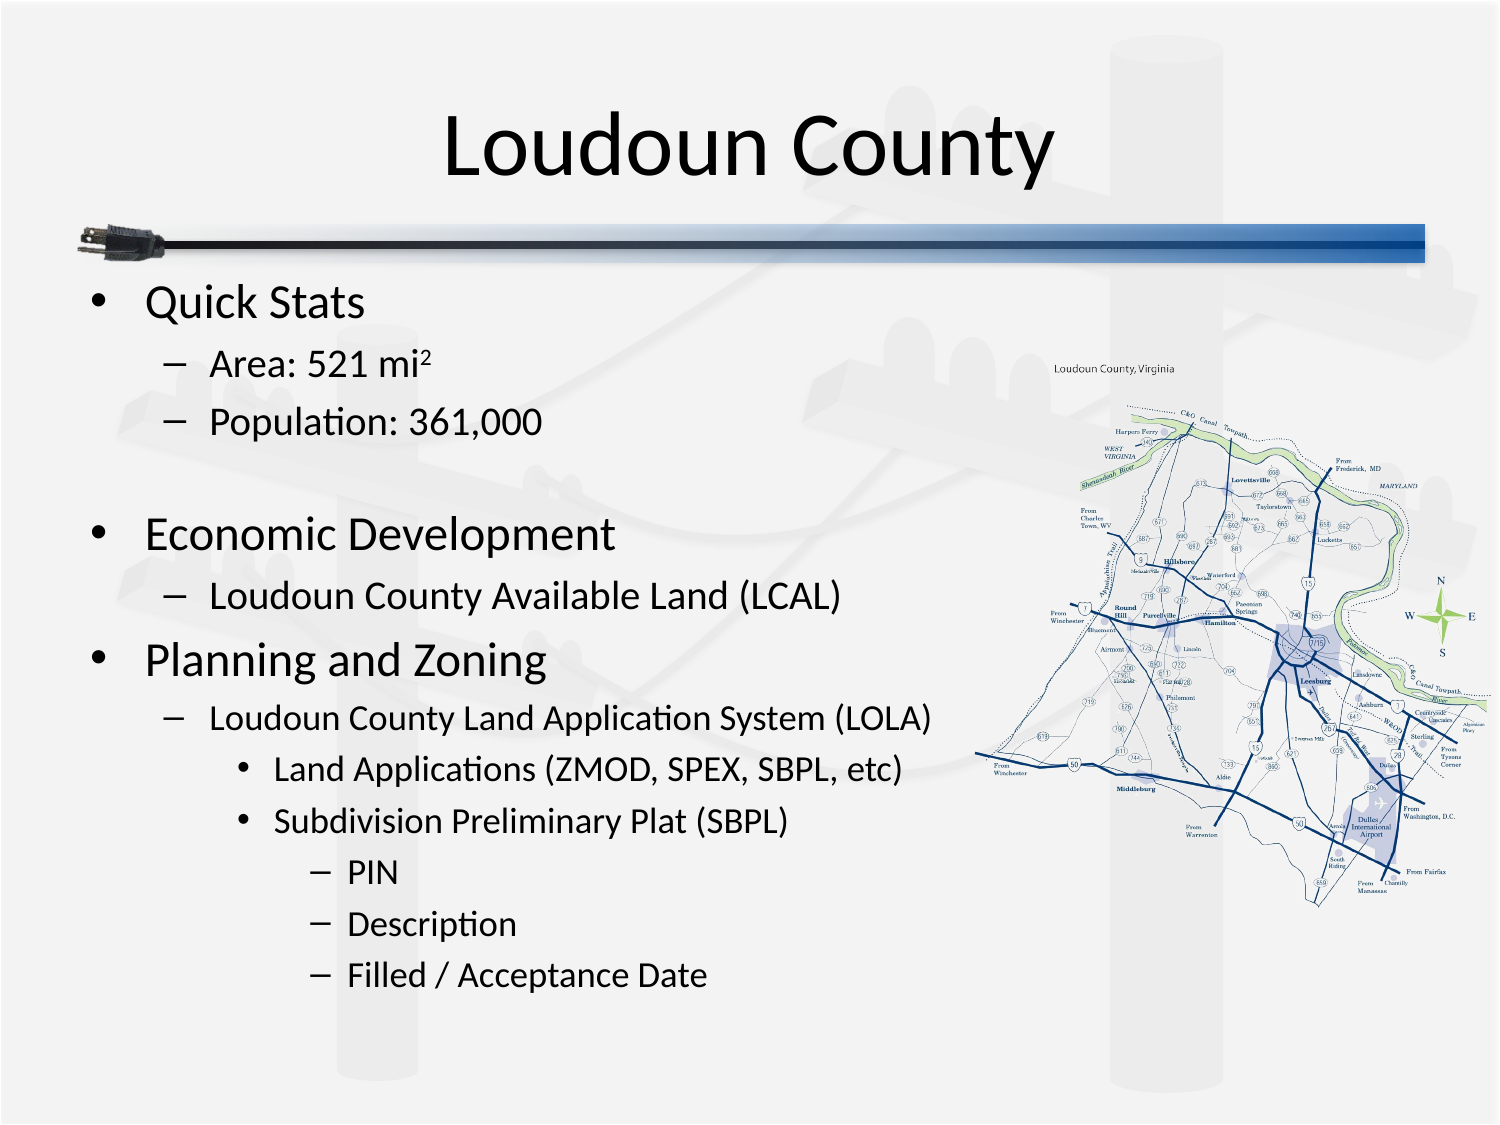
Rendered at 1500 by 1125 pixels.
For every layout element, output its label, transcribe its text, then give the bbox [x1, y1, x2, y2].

picture [967, 344, 1500, 924]
title Loudoun County [75, 45, 1425, 233]
list Quick Stats Area: 521 mi2 Population: 361,000 Economic Development Loudoun County Available Land (LCAL) Planning and Zoning Loudoun County Land Application System (LOLA) Land Applications (ZMOD, SPEX, SBPL, etc) Subdivision Preliminary Plat (SBPL) PIN Description Filled / Acceptance Date [75, 262, 1425, 1005]
picture [75, 233, 165, 262]
